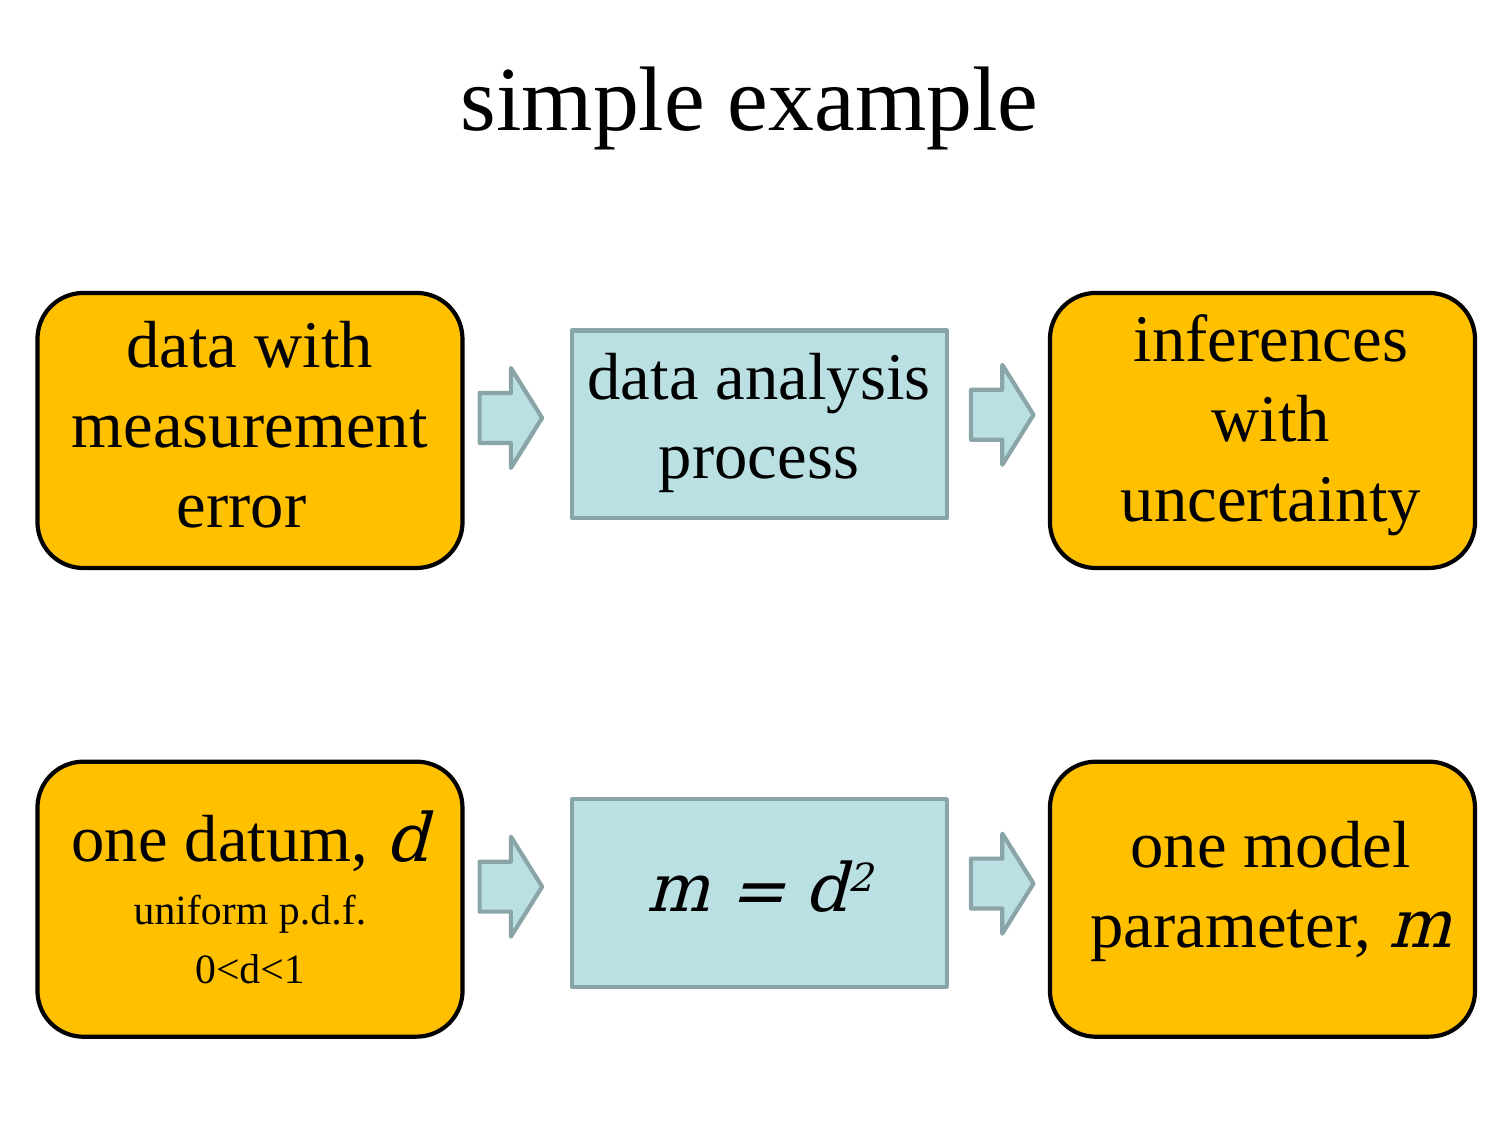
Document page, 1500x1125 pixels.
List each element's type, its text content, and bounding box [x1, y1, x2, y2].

text_box [1047, 759, 1478, 1039]
text_box [1047, 297, 1071, 564]
text_box [570, 938, 949, 989]
title simple example [74, 0, 1426, 188]
text_box [35, 759, 465, 1026]
text_box [451, 305, 465, 556]
text_box [1472, 317, 1478, 544]
text_box [570, 797, 949, 837]
text_box one model parameter, m [1071, 793, 1472, 988]
text_box [477, 365, 544, 470]
text_box inferences with uncertainty [1071, 287, 1472, 575]
text_box data analysis process [559, 324, 960, 613]
text_box [968, 362, 1036, 467]
text_box [35, 305, 49, 556]
text_box m = d2 [559, 837, 960, 938]
list data with measurement error [49, 292, 451, 581]
text_box [968, 831, 1036, 936]
text_box one datum, d uniform p.d.f. 0<d<1 [50, 787, 450, 1075]
text_box [477, 834, 544, 939]
